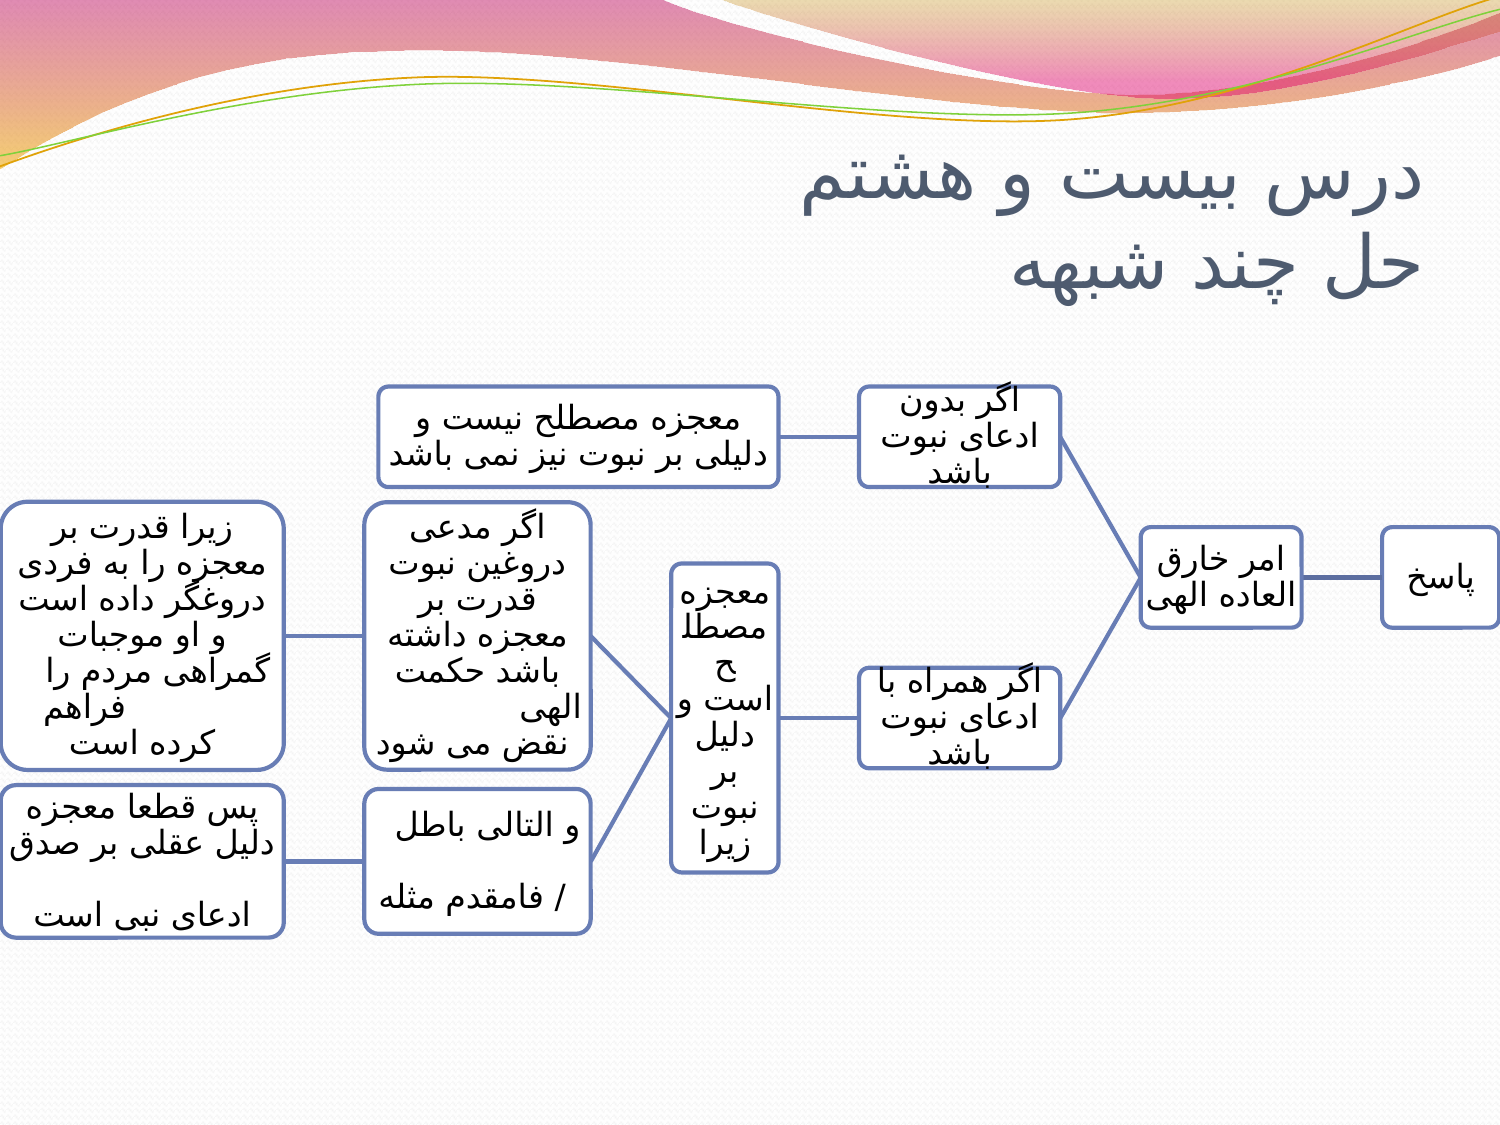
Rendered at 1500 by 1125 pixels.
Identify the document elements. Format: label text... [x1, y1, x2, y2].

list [0, 198, 1500, 1125]
title درس بیست و هشتم حل چند شبهه [75, 115, 1425, 198]
